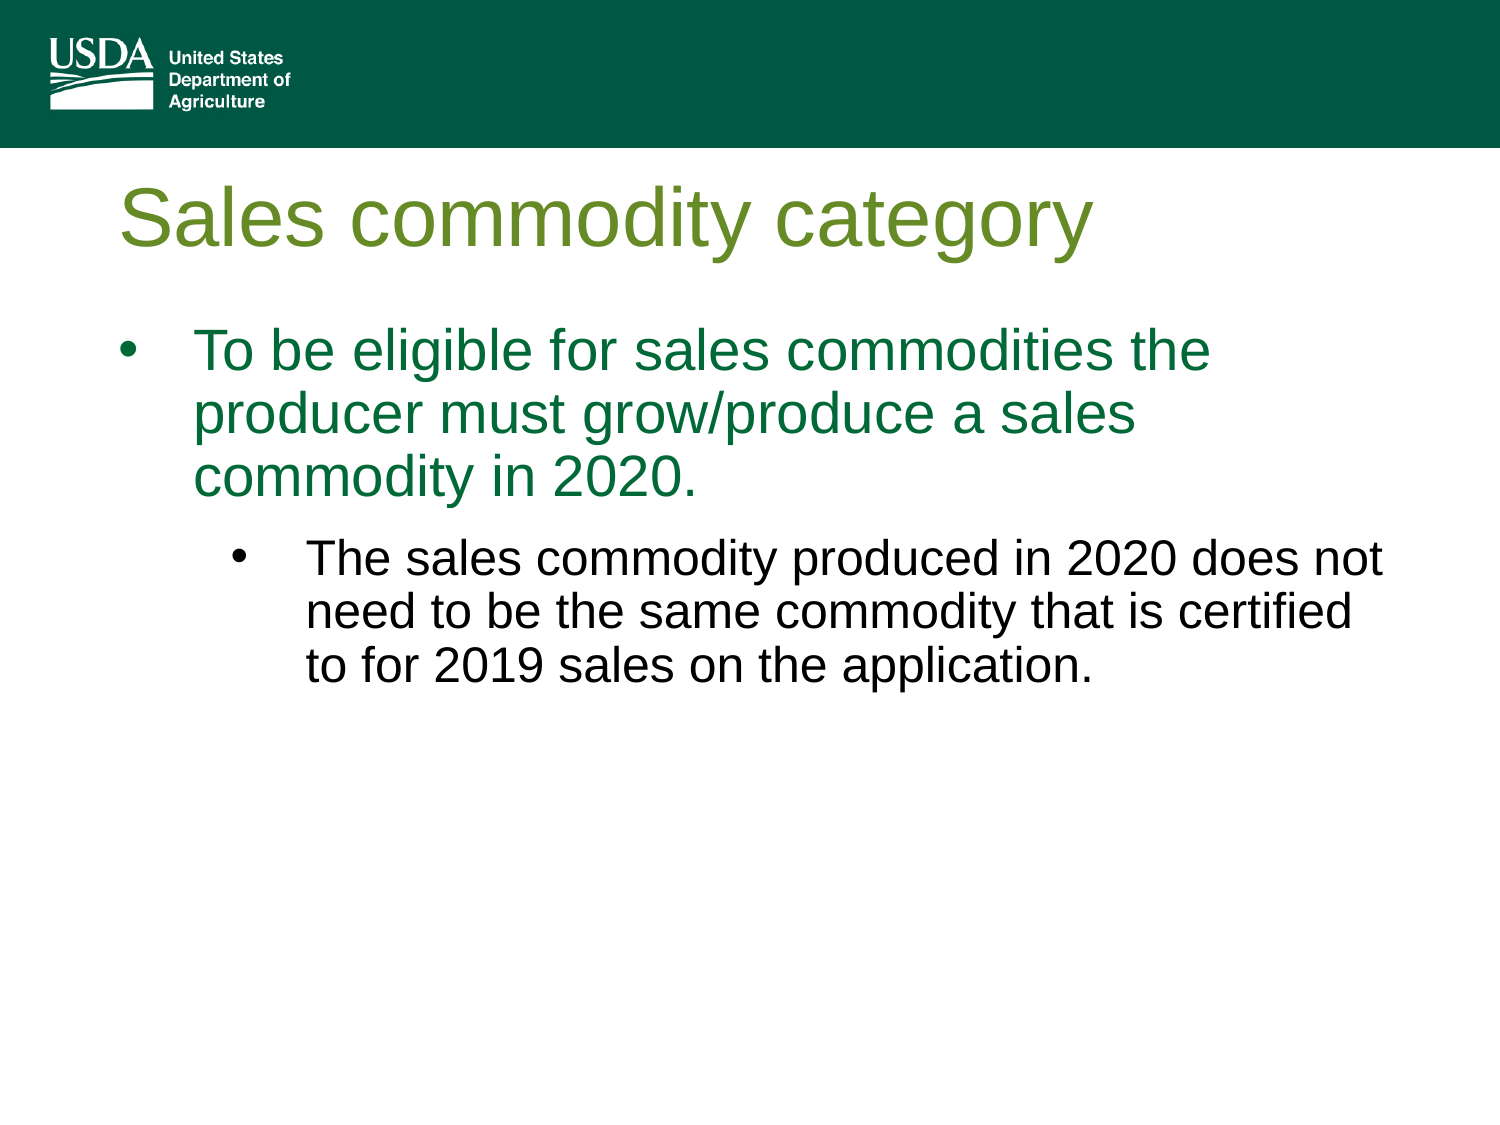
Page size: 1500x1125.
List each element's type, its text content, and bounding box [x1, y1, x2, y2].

list To be eligible for sales commodities the producer must grow/produce a sales commodity in 2020. The sales commodity produced in 2020 does not need to be the same commodity that is certified to for 2019 sales on the application. [103, 312, 1406, 1057]
title Sales commodity category [103, 162, 1269, 278]
picture [0, 0, 1500, 1125]
